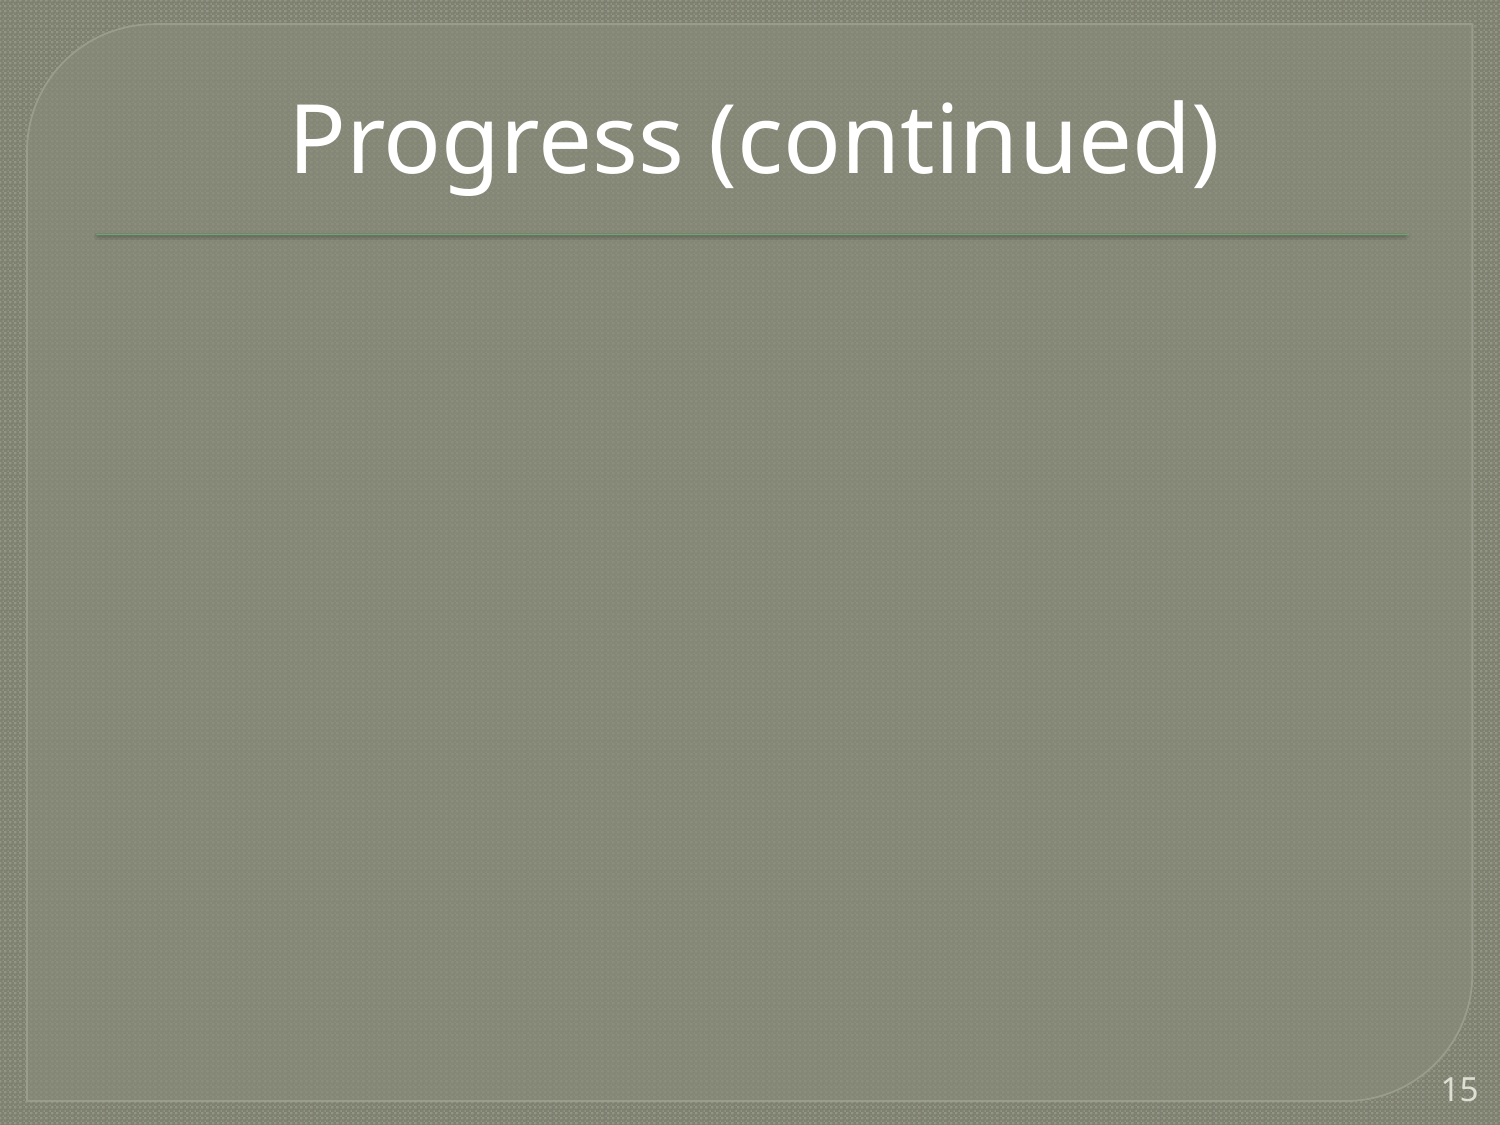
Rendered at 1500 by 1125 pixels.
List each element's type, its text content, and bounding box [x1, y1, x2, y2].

slide_number 15 [1417, 1068, 1494, 1114]
title Progress (continued) [75, 41, 1425, 200]
